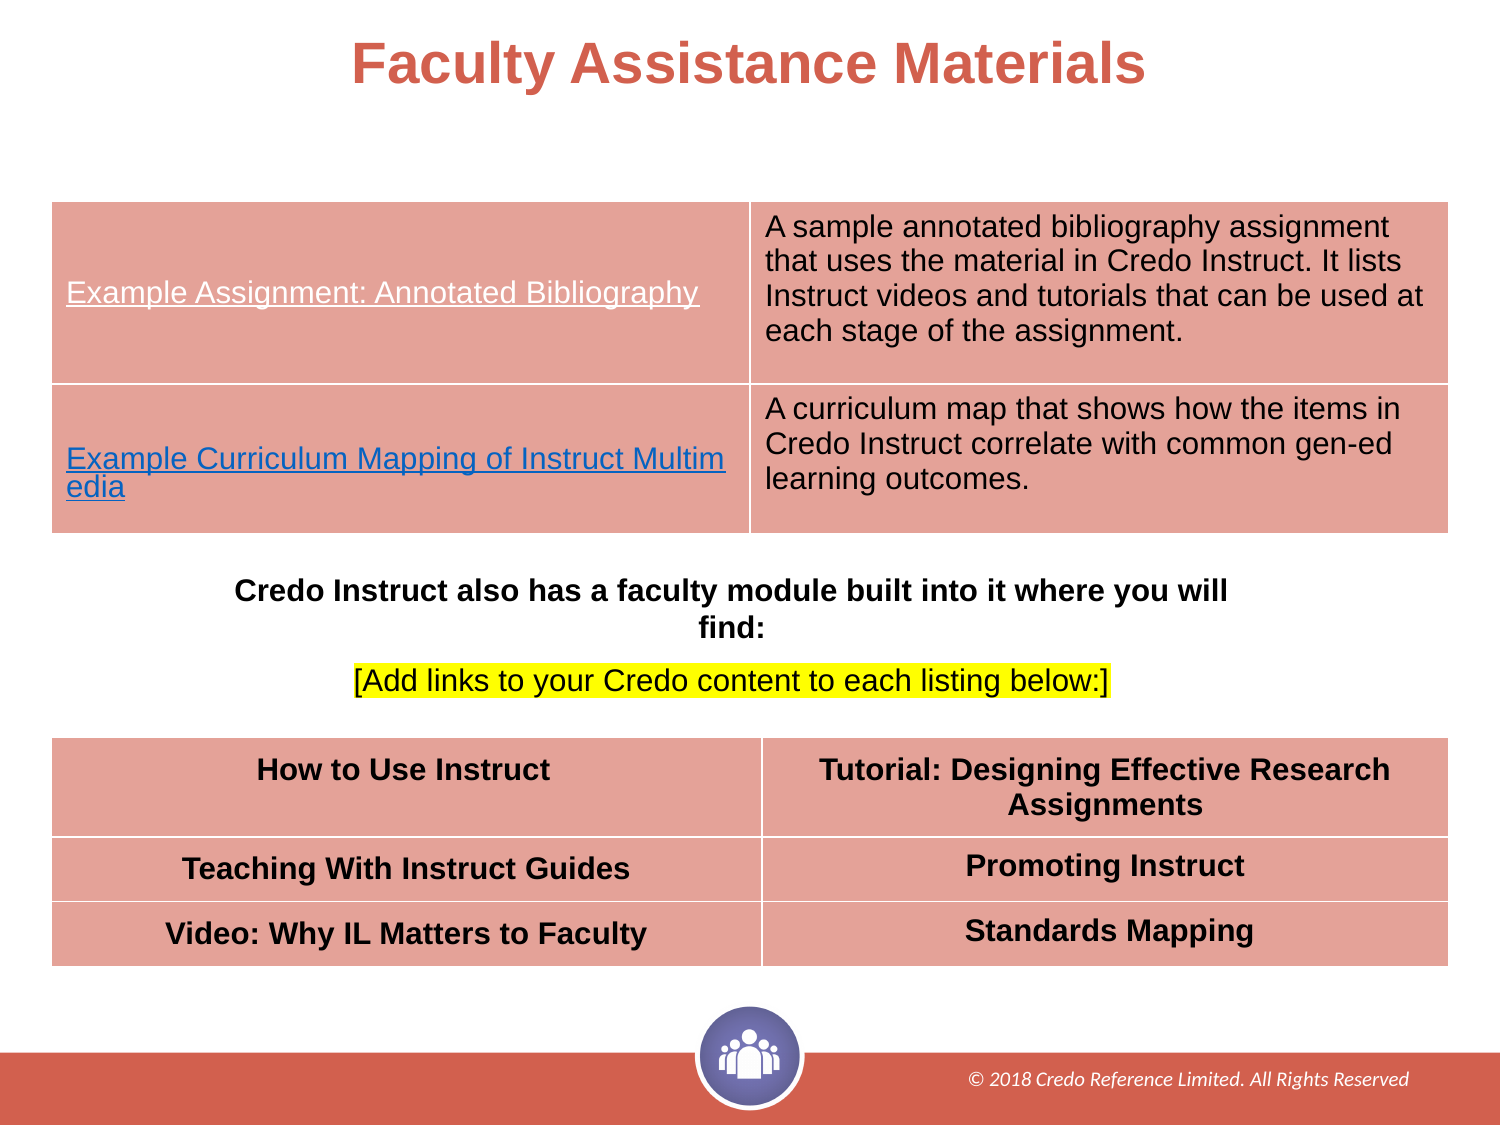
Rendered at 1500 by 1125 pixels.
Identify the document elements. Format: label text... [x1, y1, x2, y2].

text_box [809, 1052, 1500, 1125]
text_box [0, 1052, 691, 1125]
picture [689, 997, 811, 1116]
table_header How to Use Instruct [52, 738, 761, 836]
table_cell Video: Why IL Matters to Faculty [52, 902, 761, 966]
list Credo Instruct also has a faculty module built into it where you will find: [Add links to your Credo content to each listing below:] [196, 540, 1268, 737]
table_cell A curriculum map that shows how the items in Credo Instruct correlate with common gen-ed learning outcomes. [751, 385, 1448, 533]
table_header Example Assignment: Annotated Bibliography [52, 202, 749, 383]
table_cell Example Curriculum Mapping of Instruct Multimedia [52, 385, 749, 533]
table_header Tutorial: Designing Effective Research Assignments [763, 738, 1448, 836]
table_header A sample annotated bibliography assignment that uses the material in Credo Instruct. It lists Instruct videos and tutorials that can be used at each stage of the assignment. [751, 202, 1448, 383]
table_cell Standards Mapping [763, 902, 1448, 966]
table_cell Promoting Instruct [763, 838, 1448, 901]
title Faculty Assistance Materials [51, 17, 1449, 142]
table_cell Teaching With Instruct Guides [52, 838, 761, 901]
text_box © 2018 Credo Reference Limited. All Rights Reserved [952, 1058, 1500, 1125]
